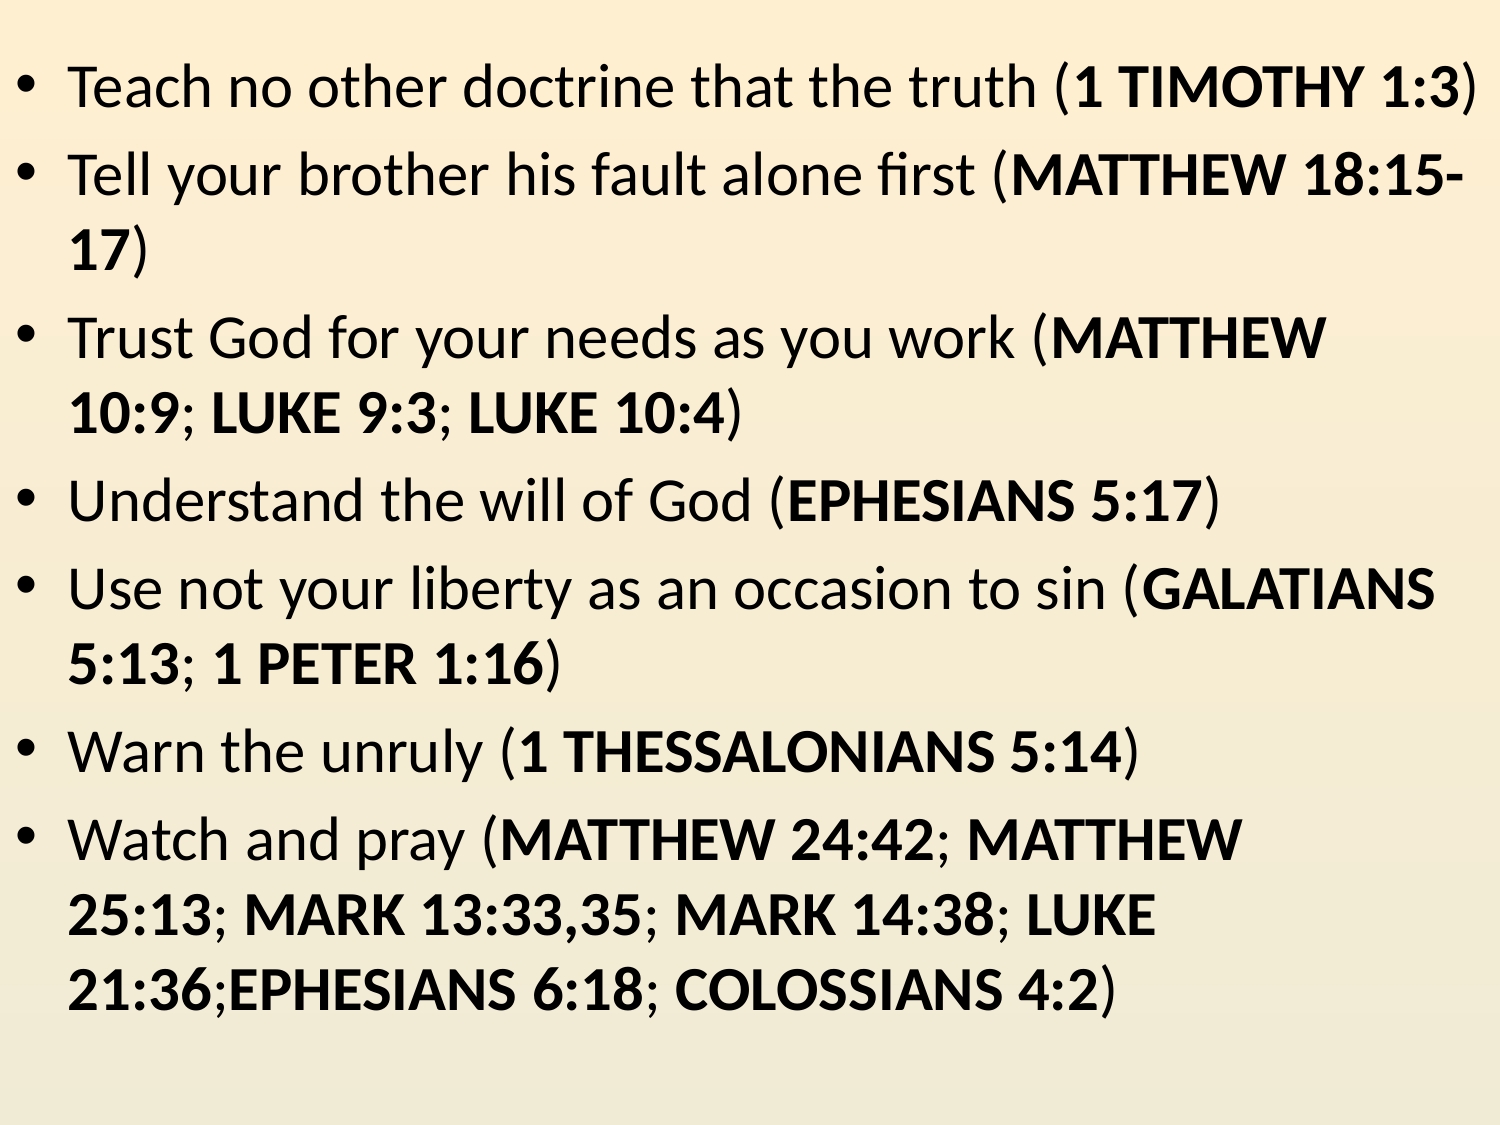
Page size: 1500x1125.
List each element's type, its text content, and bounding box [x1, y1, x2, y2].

list Teach no other doctrine that the truth (1 TIMOTHY 1:3) Tell your brother his fault alone first (MATTHEW 18:15-17) Trust God for your needs as you work (MATTHEW 10:9; LUKE 9:3; LUKE 10:4) Understand the will of God (EPHESIANS 5:17) Use not your liberty as an occasion to sin (GALATIANS 5:13; 1 PETER 1:16) Warn the unruly (1 THESSALONIANS 5:14) Watch and pray (MATTHEW 24:42; MATTHEW 25:13; MARK 13:33,35; MARK 14:38; LUKE 21:36;EPHESIANS 6:18; COLOSSIANS 4:2) [0, 37, 1500, 1100]
